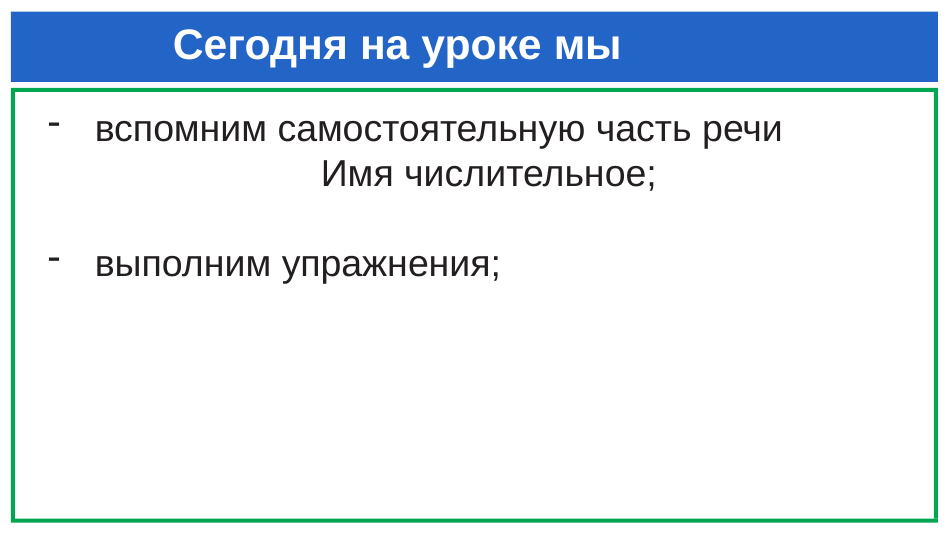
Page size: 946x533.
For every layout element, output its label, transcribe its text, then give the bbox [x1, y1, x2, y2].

list вспомним самостоятельную часть речи Имя числительное; выполним упражнения; [47, 103, 878, 286]
title Сегодня на уроке мы [172, 16, 897, 69]
